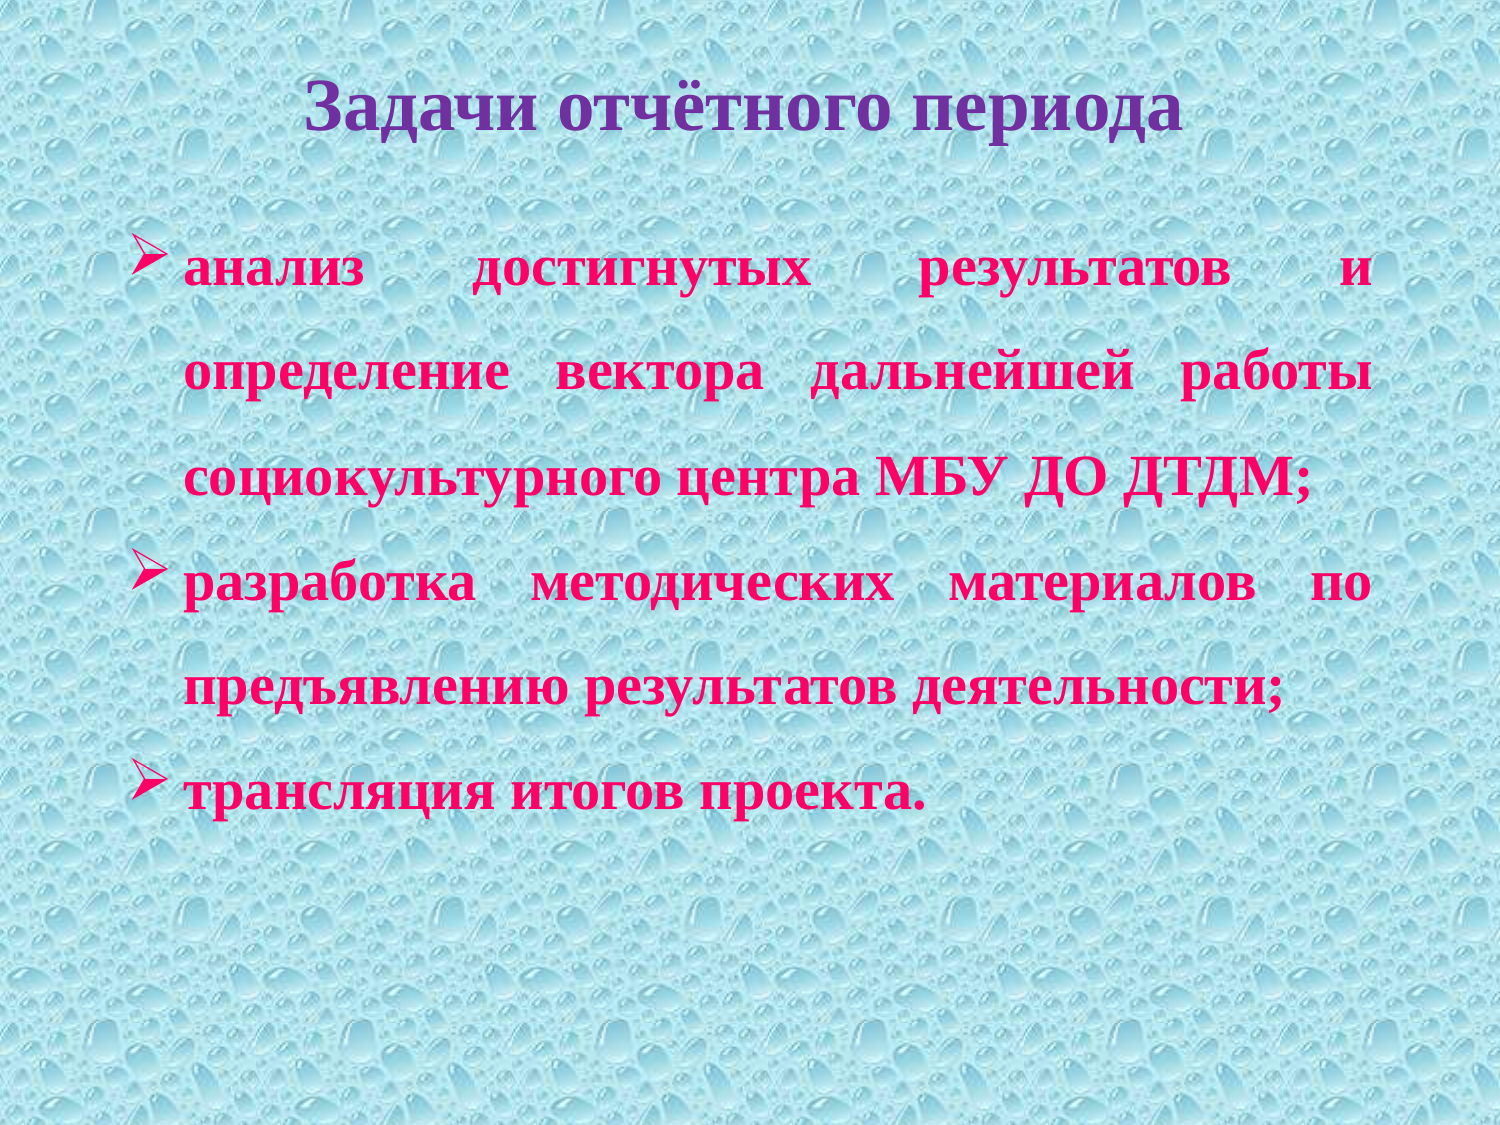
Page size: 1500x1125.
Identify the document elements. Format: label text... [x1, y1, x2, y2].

text_box анализ достигнутых результатов и определение вектора дальнейшей работы социокультурного центра МБУ ДО ДТДМ; разработка методических материалов по предъявлению результатов деятельности; трансляция итогов проекта. [112, 184, 1388, 829]
picture [0, 0, 1500, 1125]
title Задачи отчётного периода [76, 19, 1412, 183]
